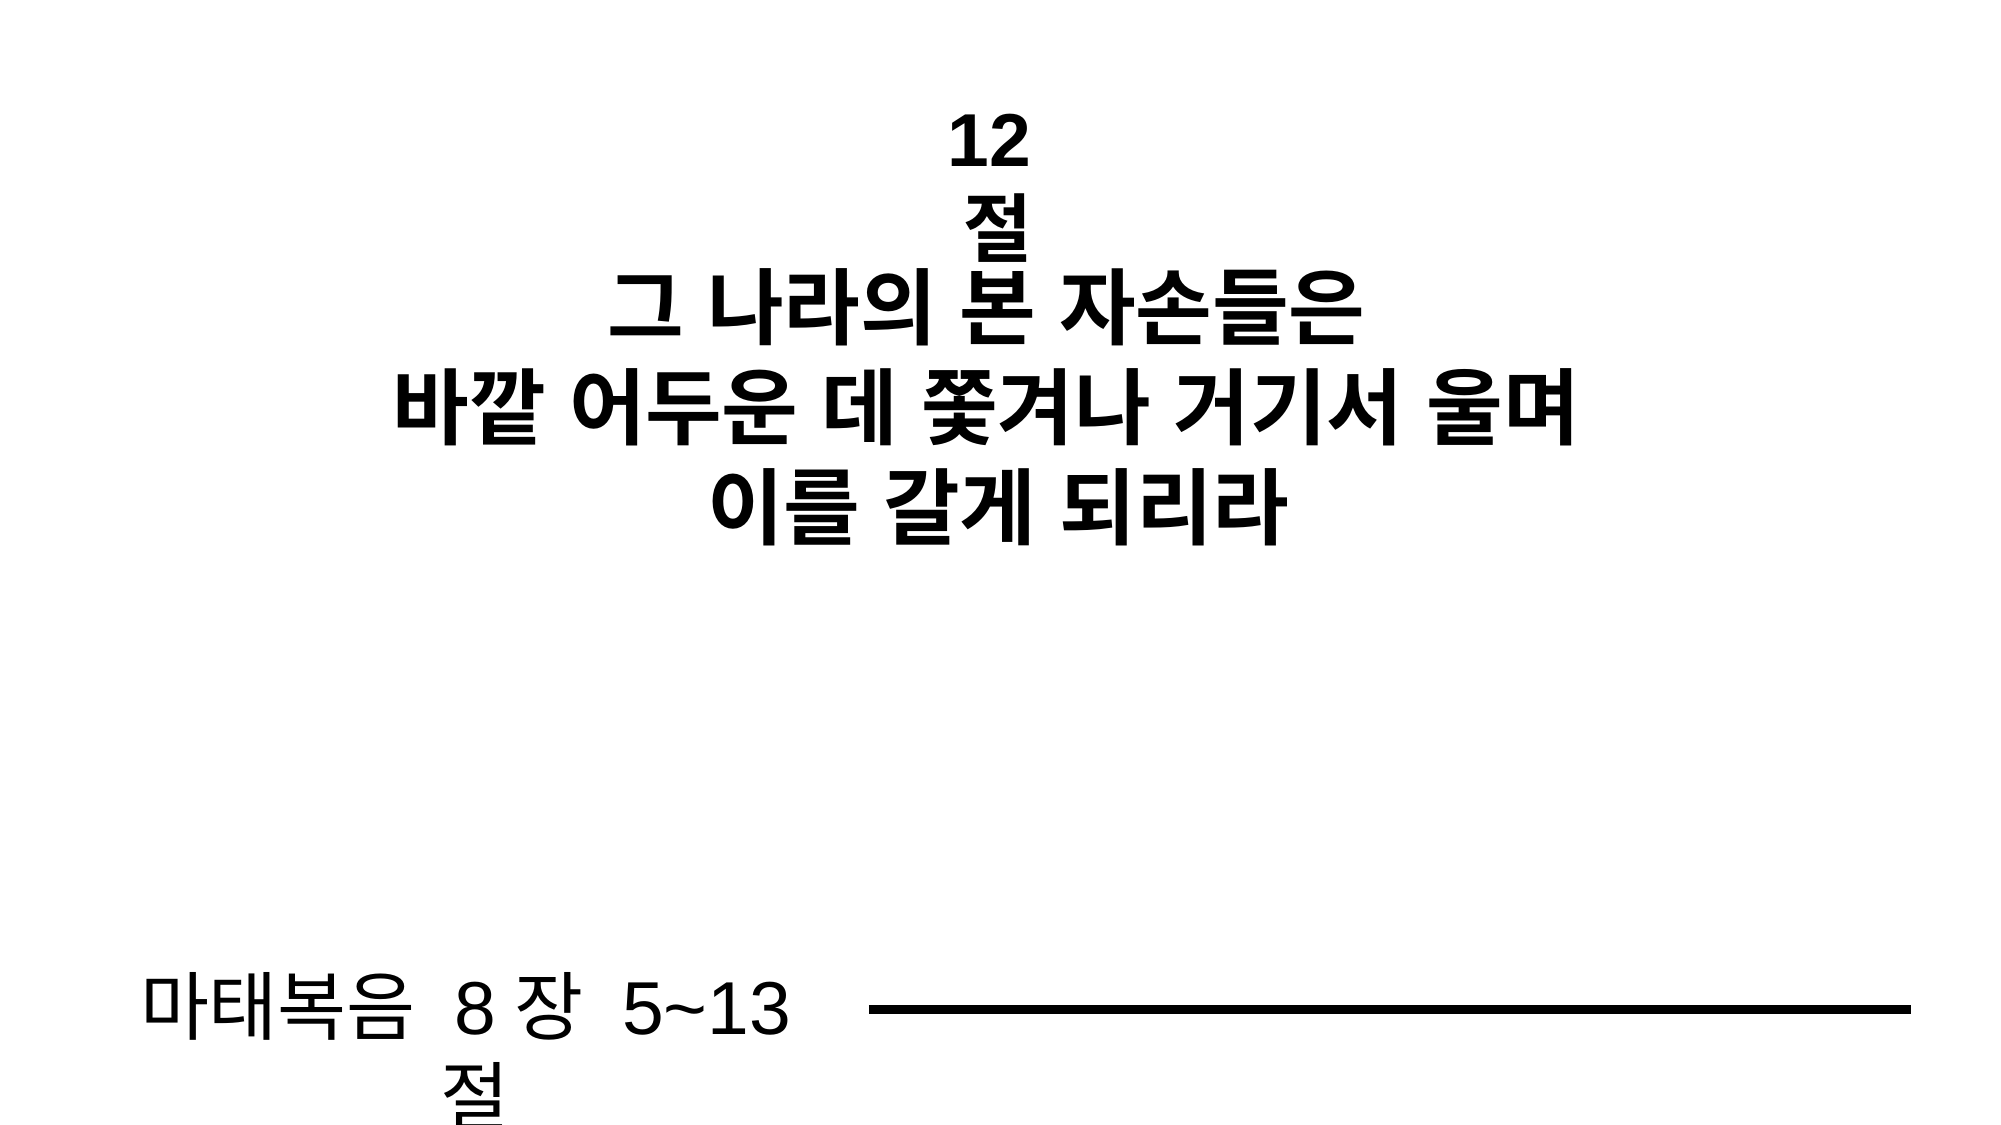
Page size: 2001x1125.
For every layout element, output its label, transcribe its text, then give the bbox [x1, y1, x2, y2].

text_box 마태복음 8장 5~13절 [95, 951, 854, 1125]
text_box 그 나라의 본 자손들은 바깥 어두운 데 쫓겨나 거기서 울며 이를 갈게 되리라 [304, 247, 1692, 563]
text_box 12절 [901, 83, 1096, 279]
